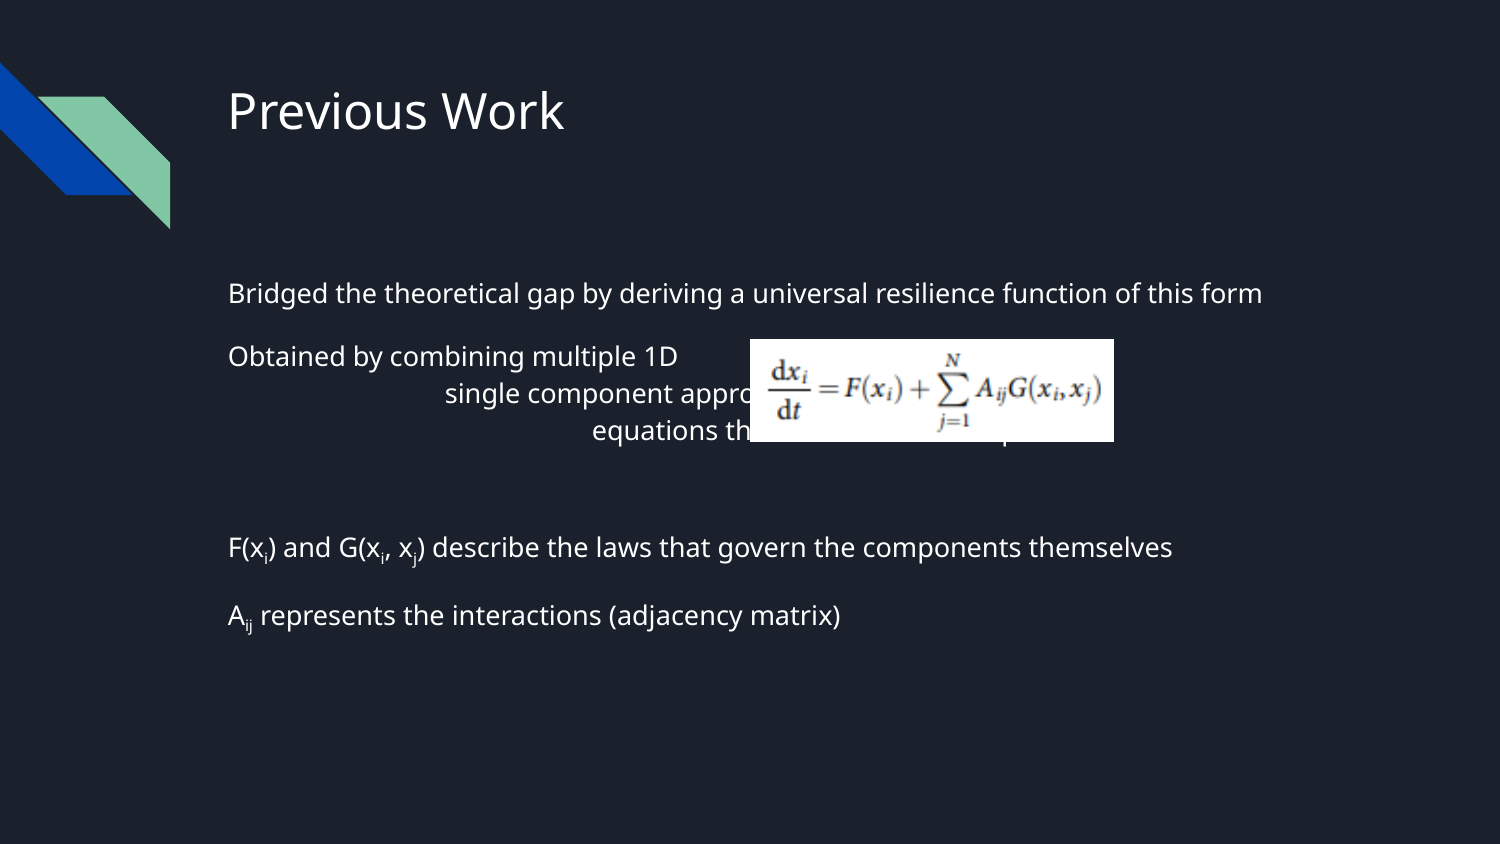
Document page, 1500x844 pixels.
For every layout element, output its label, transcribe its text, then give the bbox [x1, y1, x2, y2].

picture [749, 338, 1115, 442]
title Previous Work [212, 64, 1368, 215]
list Bridged the theoretical gap by deriving a universal resilience function of this form Obtained by combining multiple 1D single component approximation equations that were used in the past F(xi) and G(xi, xj) describe the laws that govern the components themselves Aij represents the interactions (adjacency matrix) [212, 257, 1368, 735]
